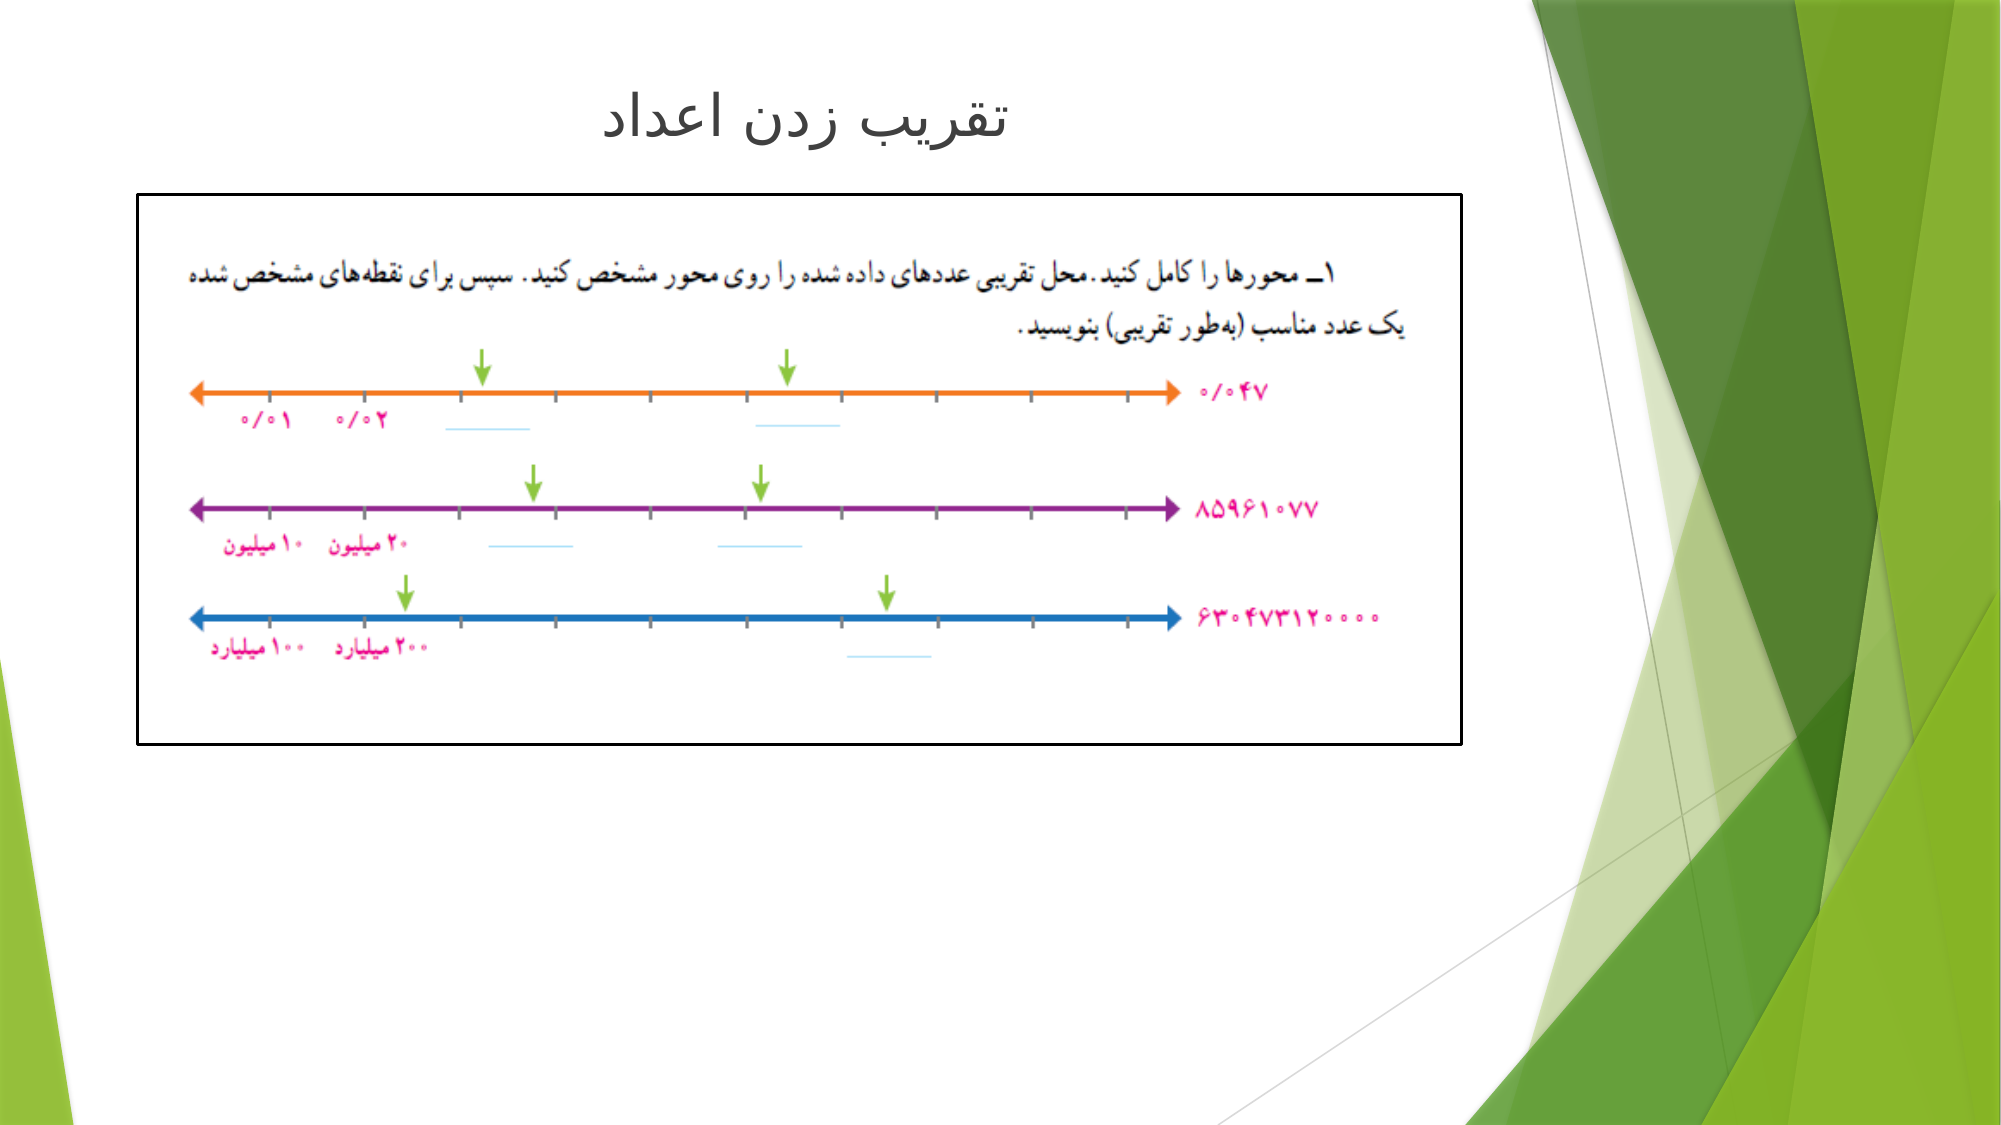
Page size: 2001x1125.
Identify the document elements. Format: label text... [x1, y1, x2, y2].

list تقریب زدن اعداد [113, 70, 1498, 1052]
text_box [136, 193, 1462, 745]
